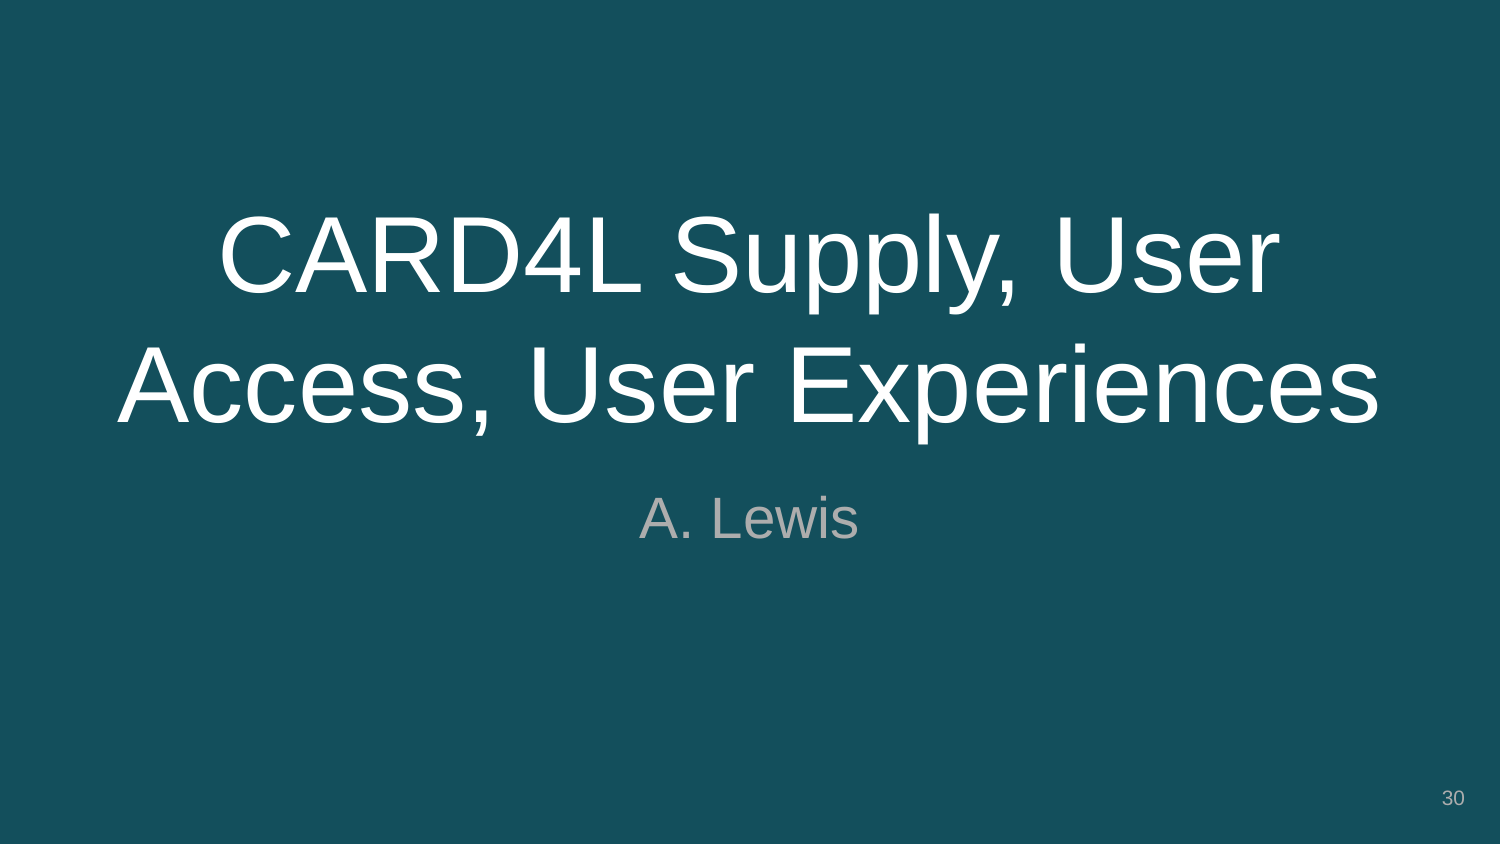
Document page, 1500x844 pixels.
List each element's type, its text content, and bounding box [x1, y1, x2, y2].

title CARD4L Supply, User Access, User Experiences [51, 122, 1449, 459]
subtitle A. Lewis [51, 464, 1449, 595]
slide_number ‹#› [1389, 764, 1480, 830]
